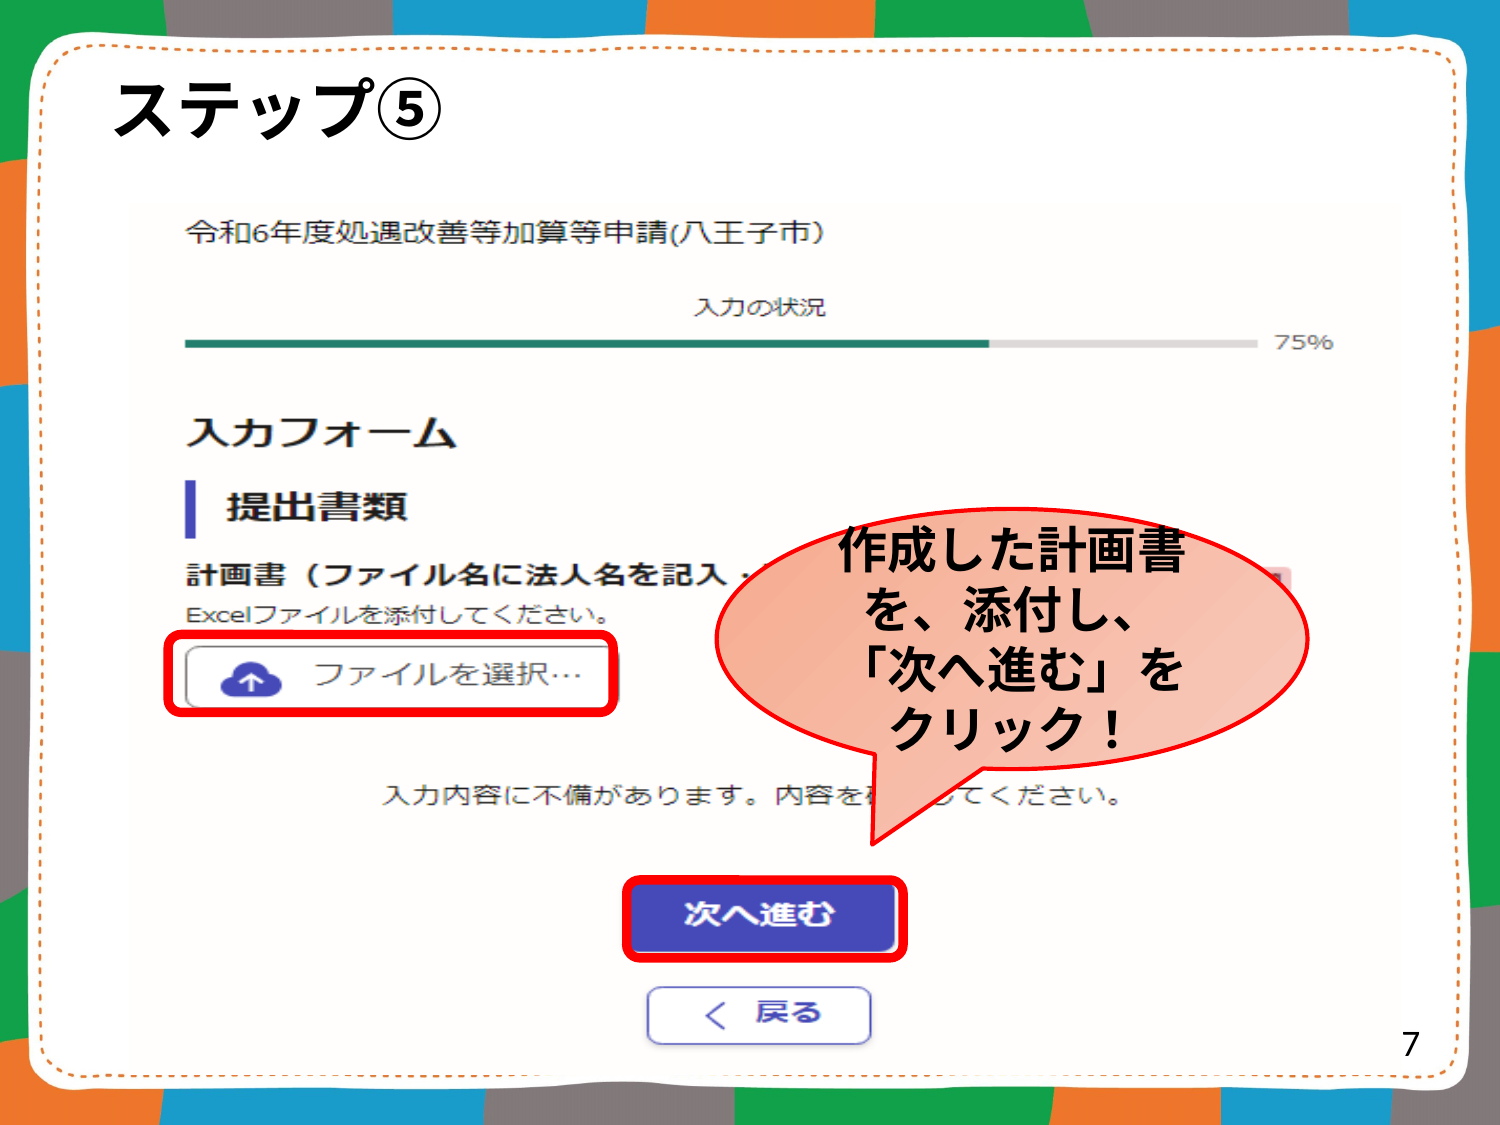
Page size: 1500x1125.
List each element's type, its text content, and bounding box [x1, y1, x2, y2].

slide_number 7 [1405, 1011, 1436, 1072]
picture [0, 0, 1500, 1125]
text_box ステップ⑤ [94, 60, 1436, 156]
